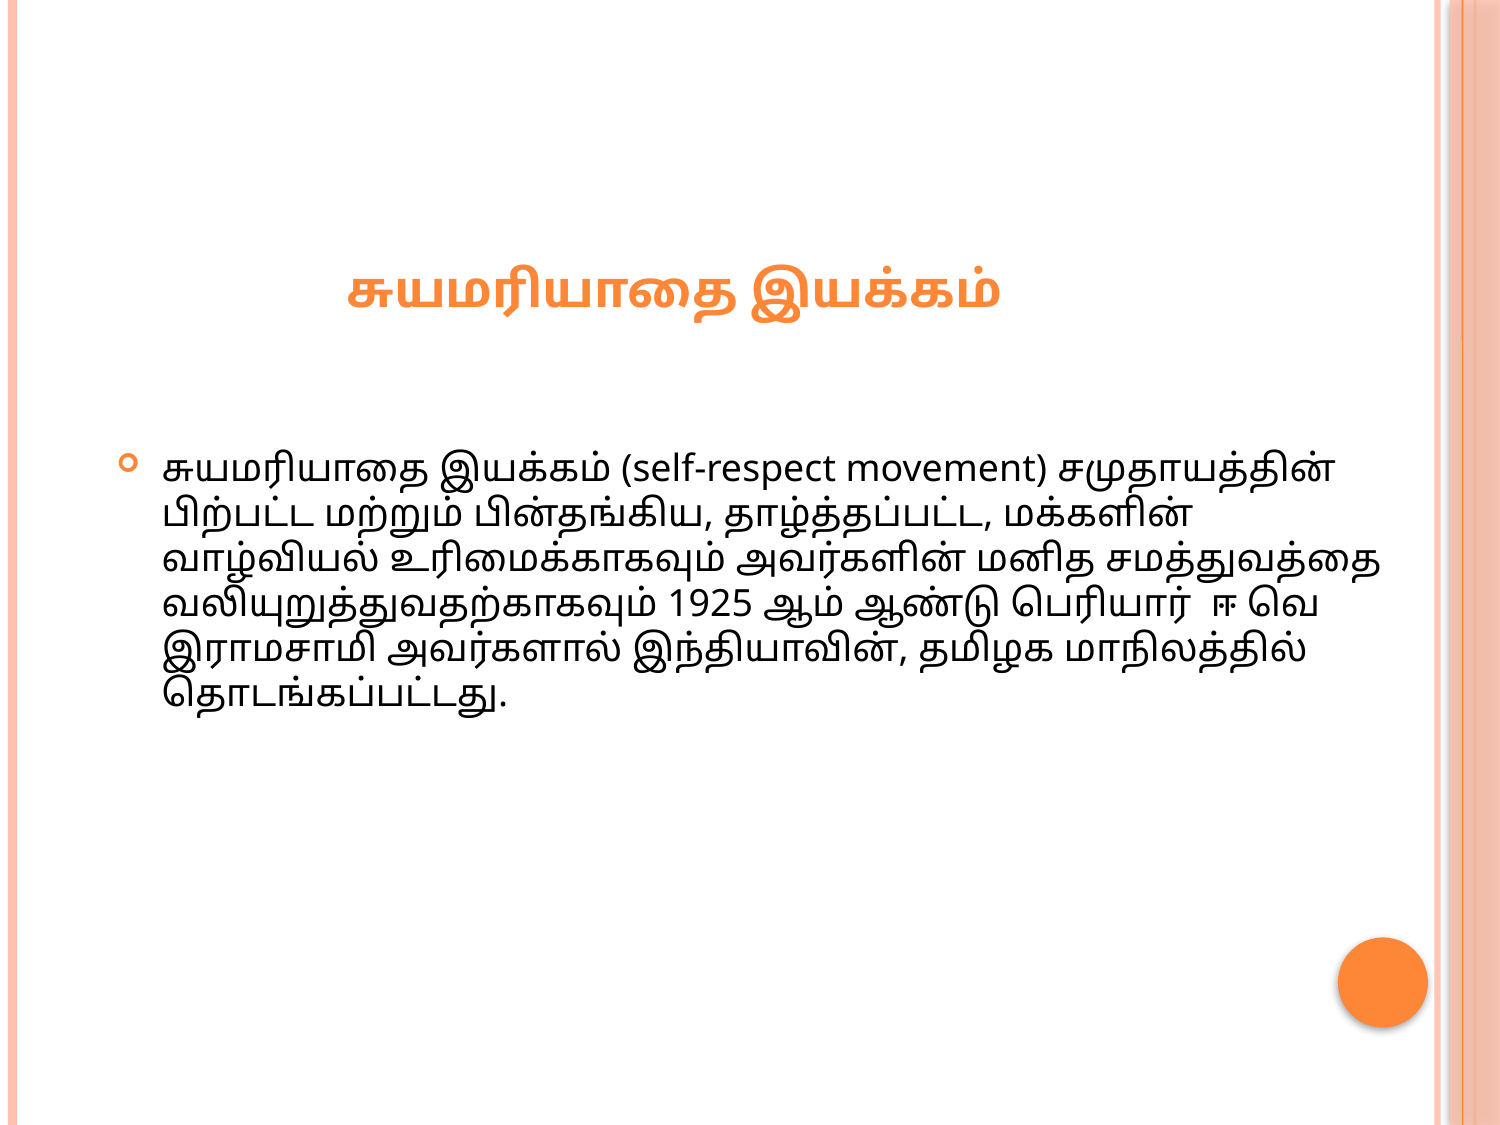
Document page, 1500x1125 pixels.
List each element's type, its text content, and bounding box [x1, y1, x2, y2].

title சுயமரியாதை இயக்கம் [331, 182, 1500, 370]
list சுயமரியாதை இயக்கம் (self-respect movement) சமுதாயத்தின் பிற்பட்ட மற்றும் பின்தங்கிய, தாழ்த்தப்பட்ட, மக்களின் வாழ்வியல் உரிமைக்காகவும் அவர்களின் மனித சமத்துவத்தை வலியுறுத்துவதற்காகவும் 1925 ஆம் ஆண்டு பெரியார் ஈ வெ இராமசாமி அவர்களால் இந்தியாவின், தமிழக மாநிலத்தில் தொடங்கப்பட்டது. [101, 436, 1434, 1125]
